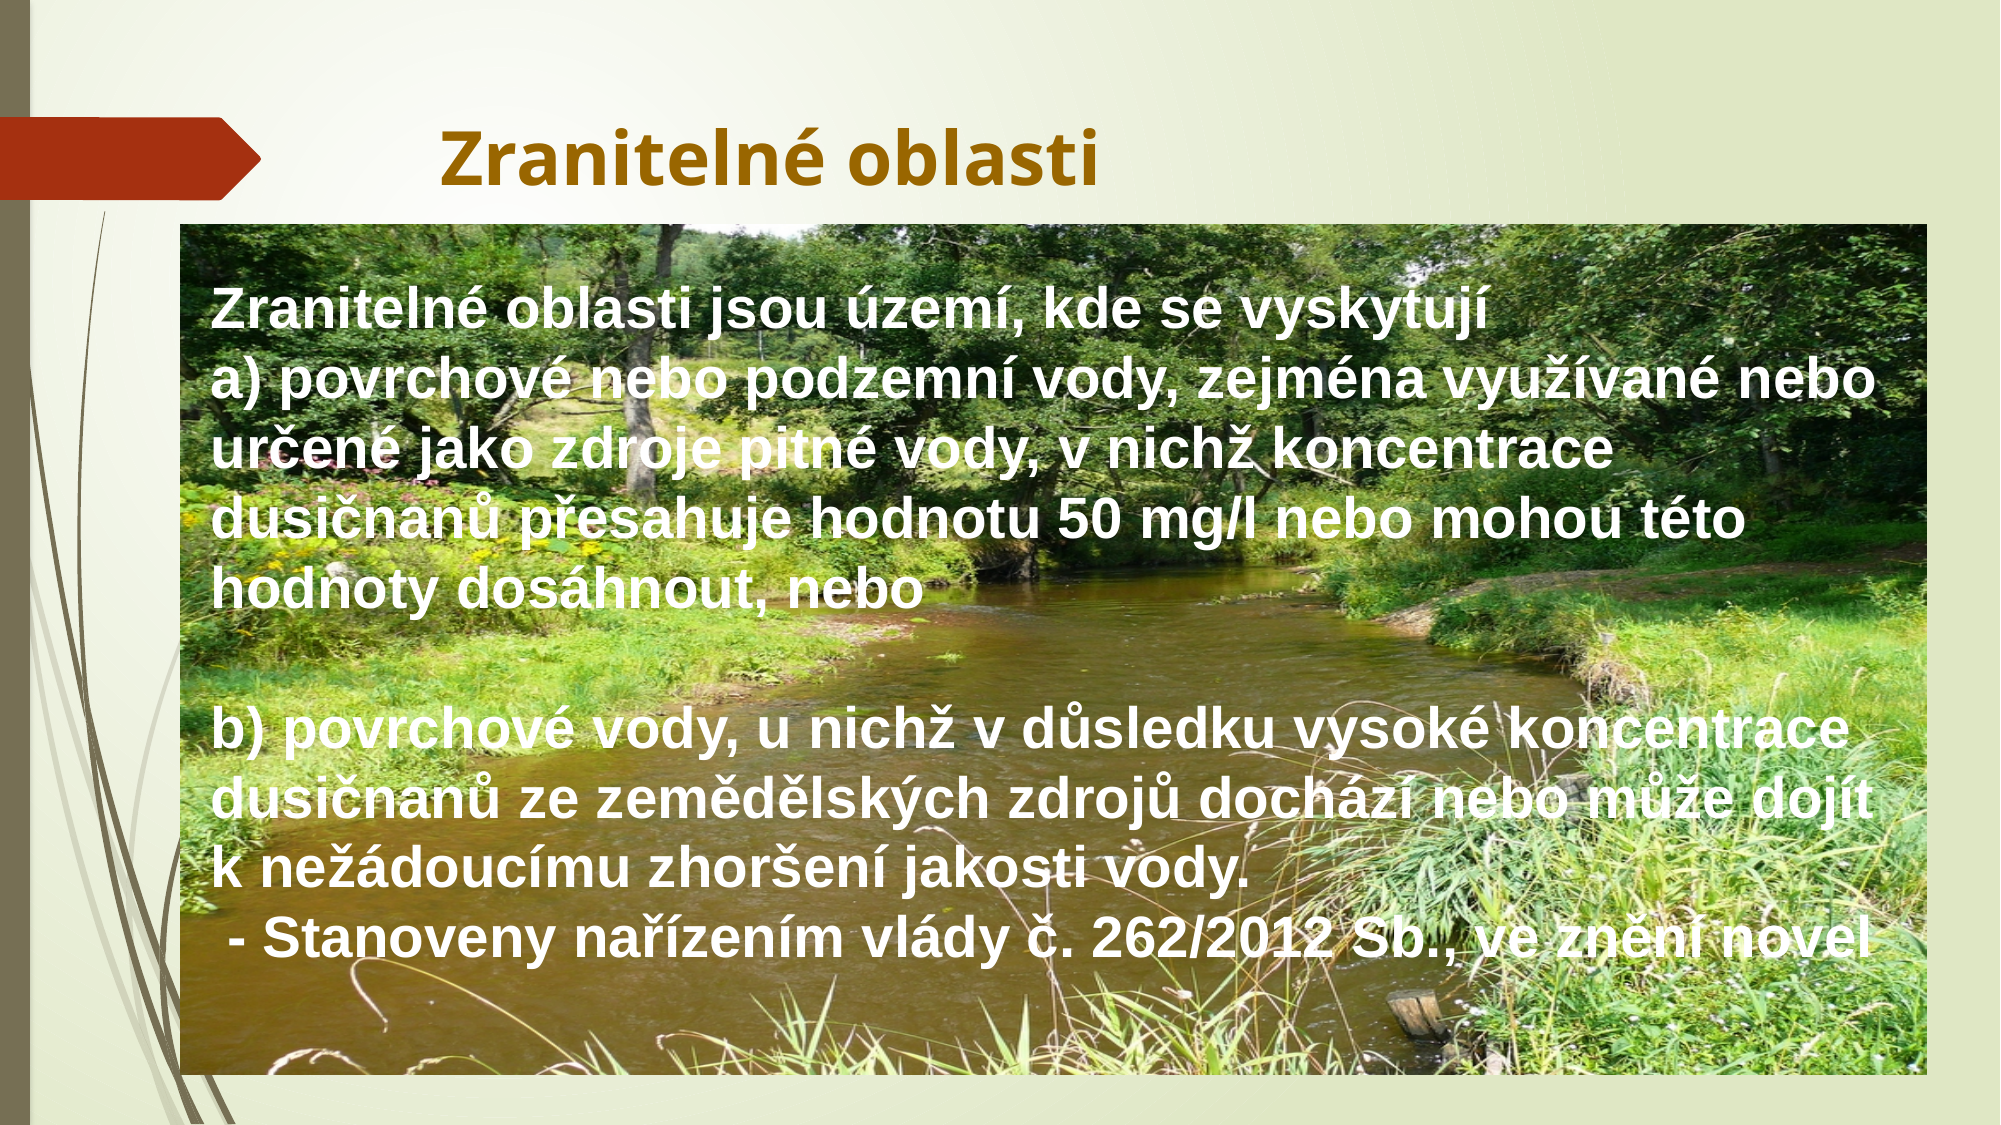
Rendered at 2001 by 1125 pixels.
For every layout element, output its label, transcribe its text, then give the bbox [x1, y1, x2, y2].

title Zranitelné oblasti [425, 102, 1888, 224]
picture [179, 224, 1928, 1076]
